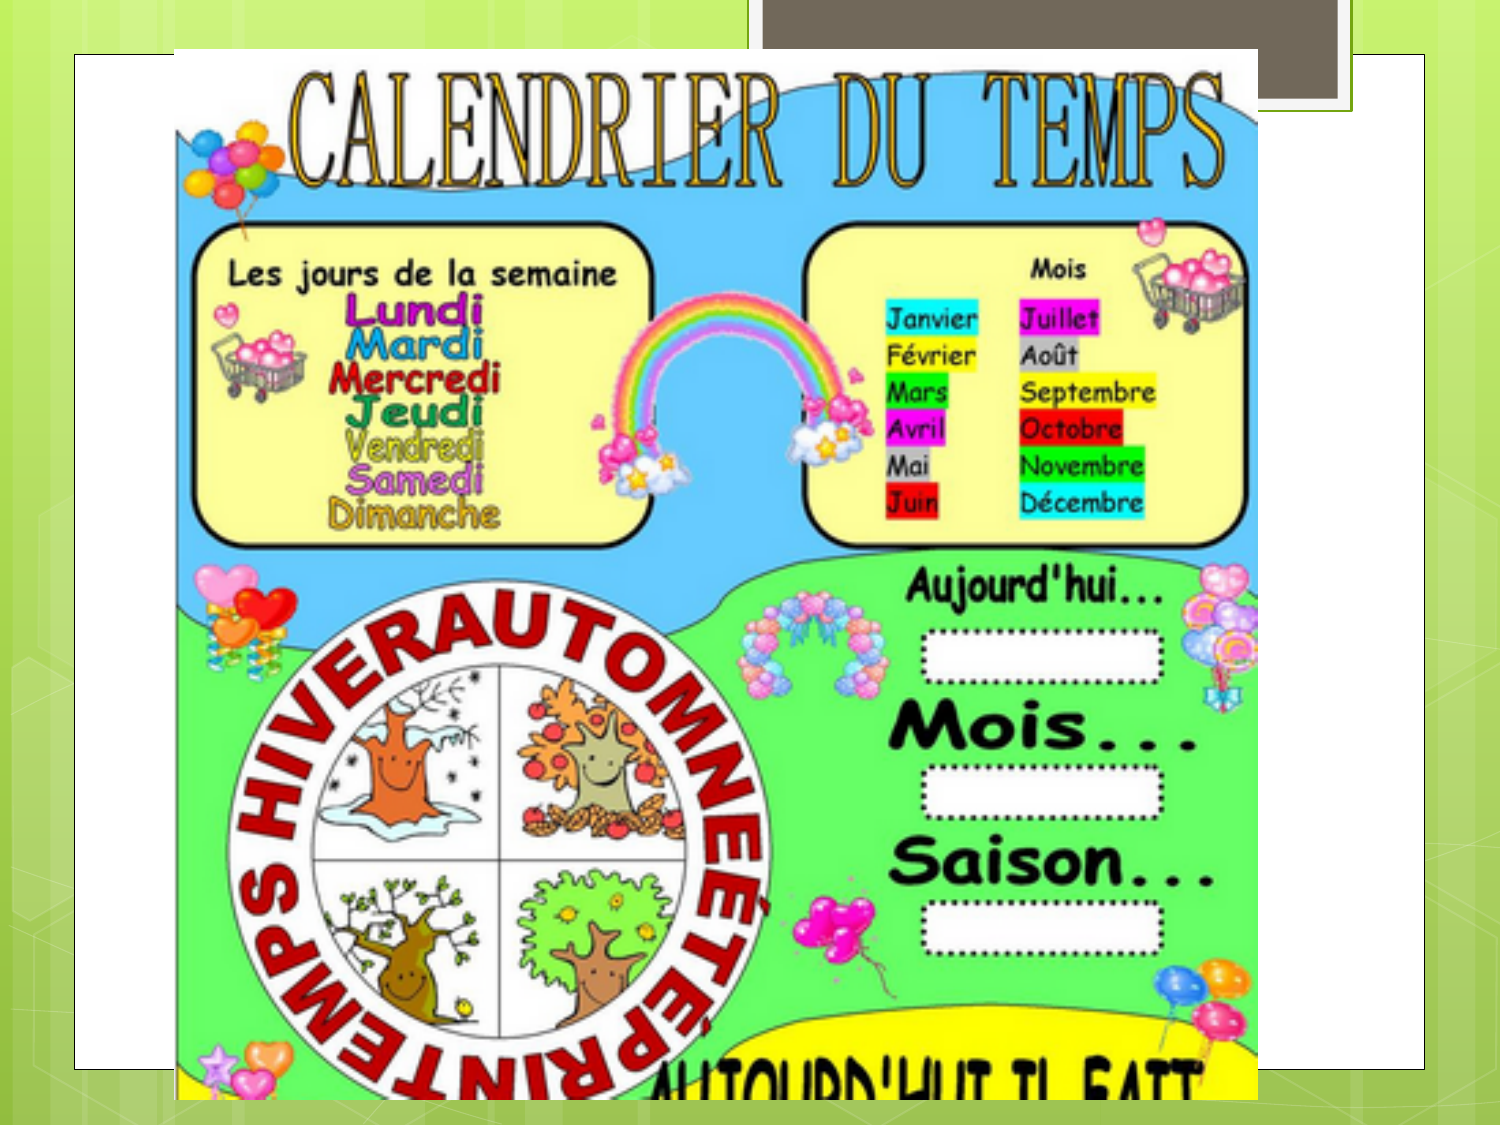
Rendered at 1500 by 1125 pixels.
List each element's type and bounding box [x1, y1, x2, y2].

list [174, 49, 1258, 1101]
